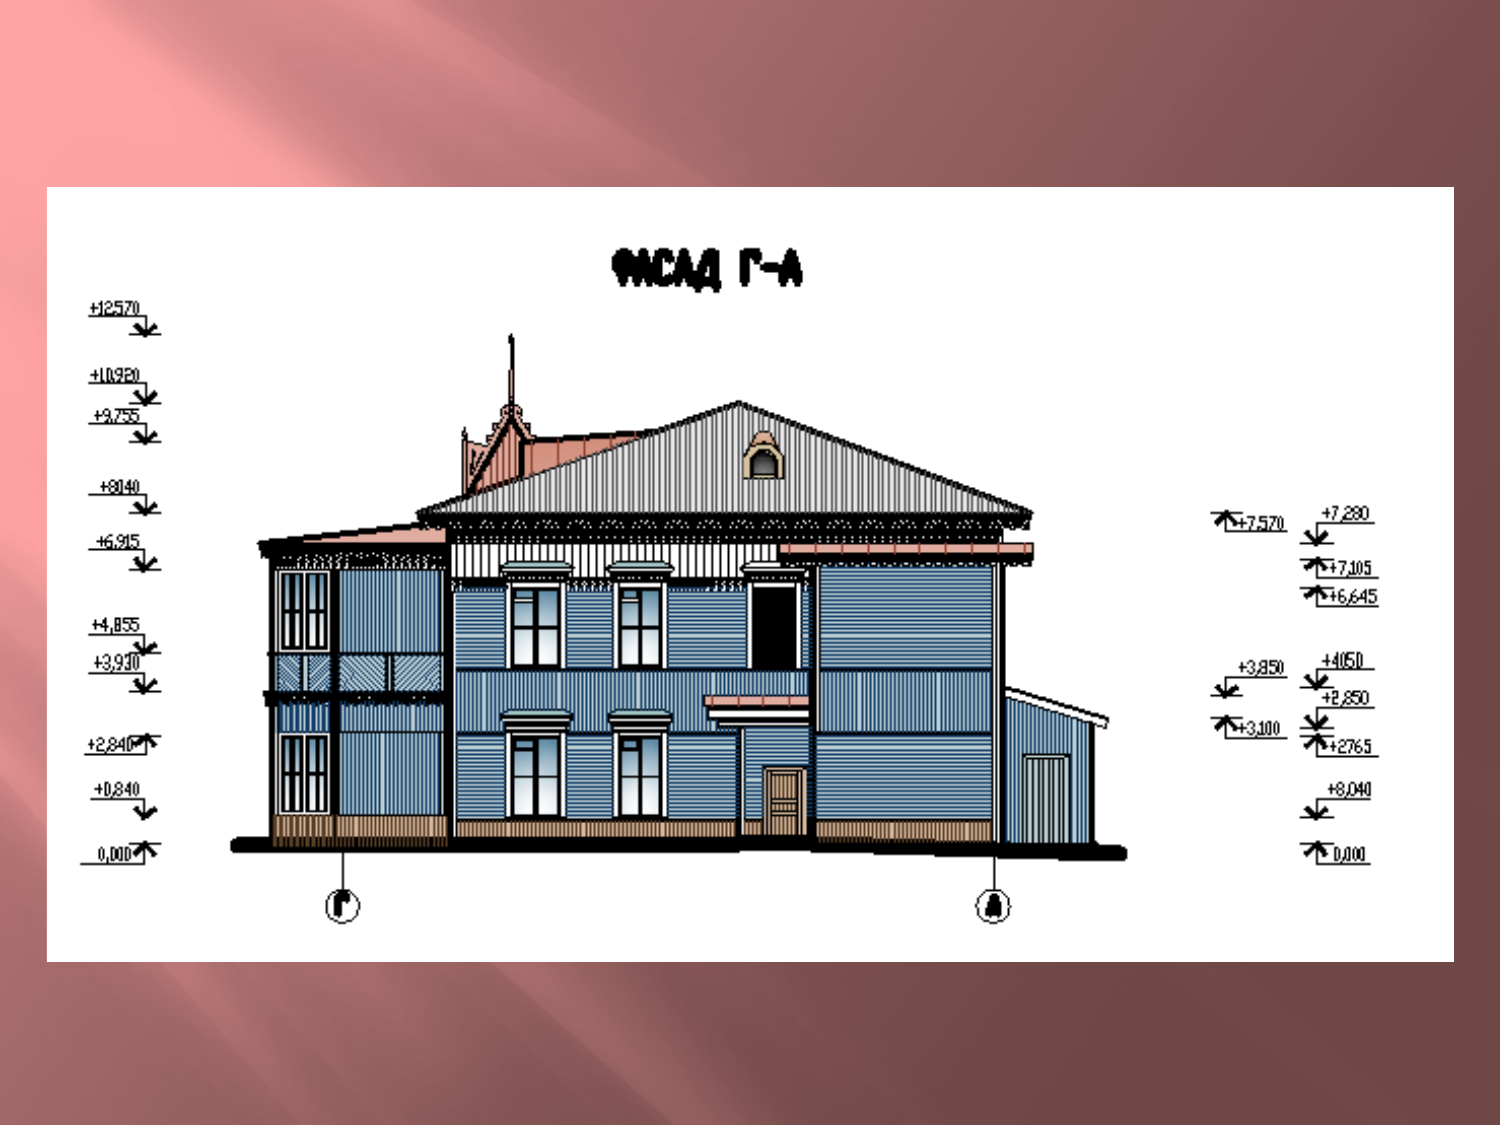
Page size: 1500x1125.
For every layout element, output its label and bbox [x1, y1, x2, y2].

picture [46, 187, 1455, 962]
